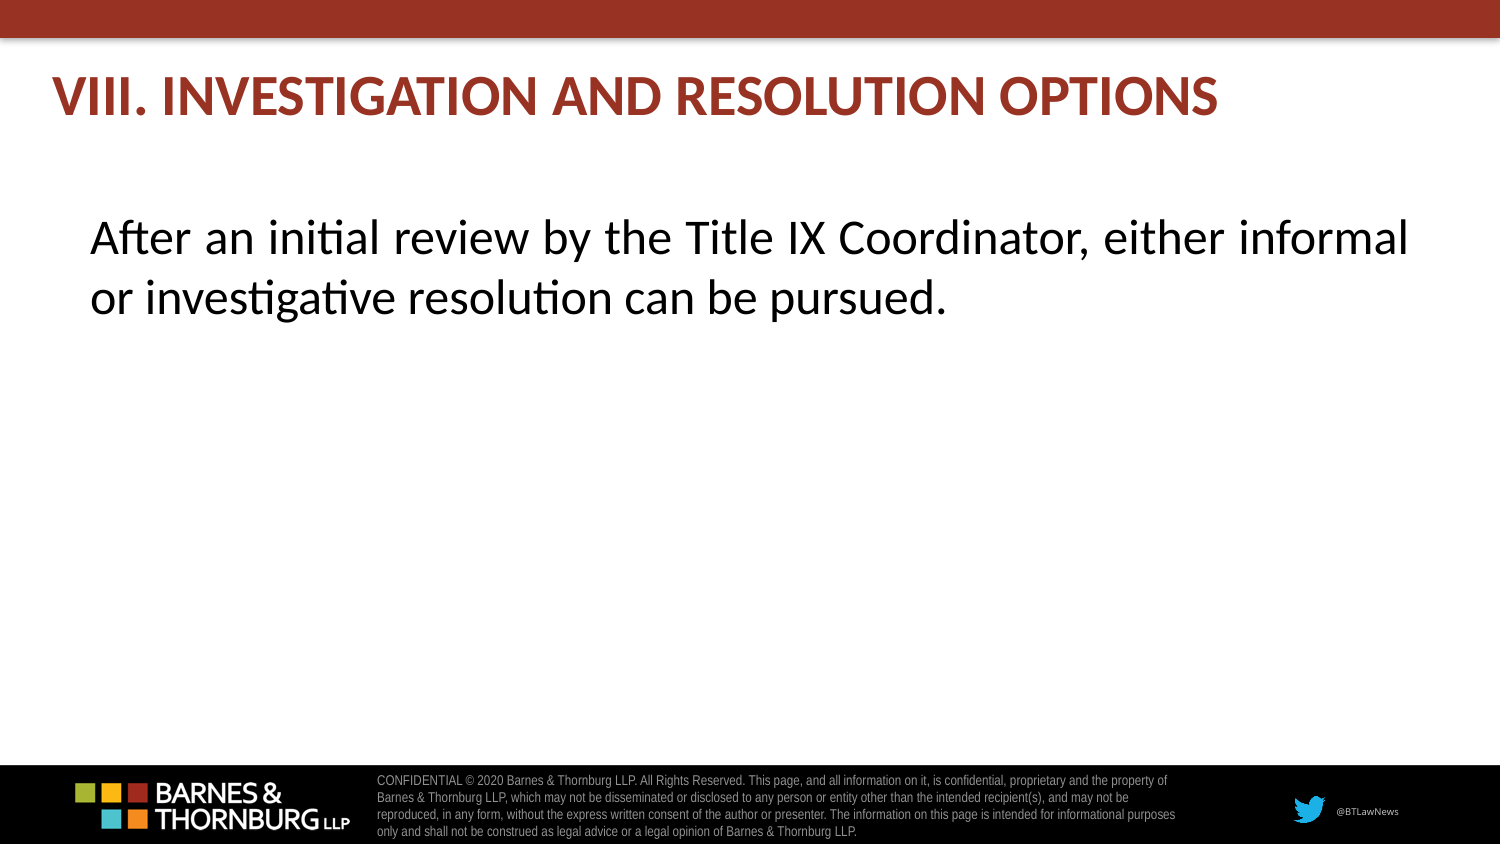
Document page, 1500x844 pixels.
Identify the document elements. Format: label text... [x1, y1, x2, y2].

title VIII. INVESTIGATION AND RESOLUTION OPTIONS [37, 21, 1500, 163]
picture [0, 765, 1500, 844]
list After an initial review by the Title IX Coordinator, either informal or investigative resolution can be pursued. [75, 196, 1425, 754]
